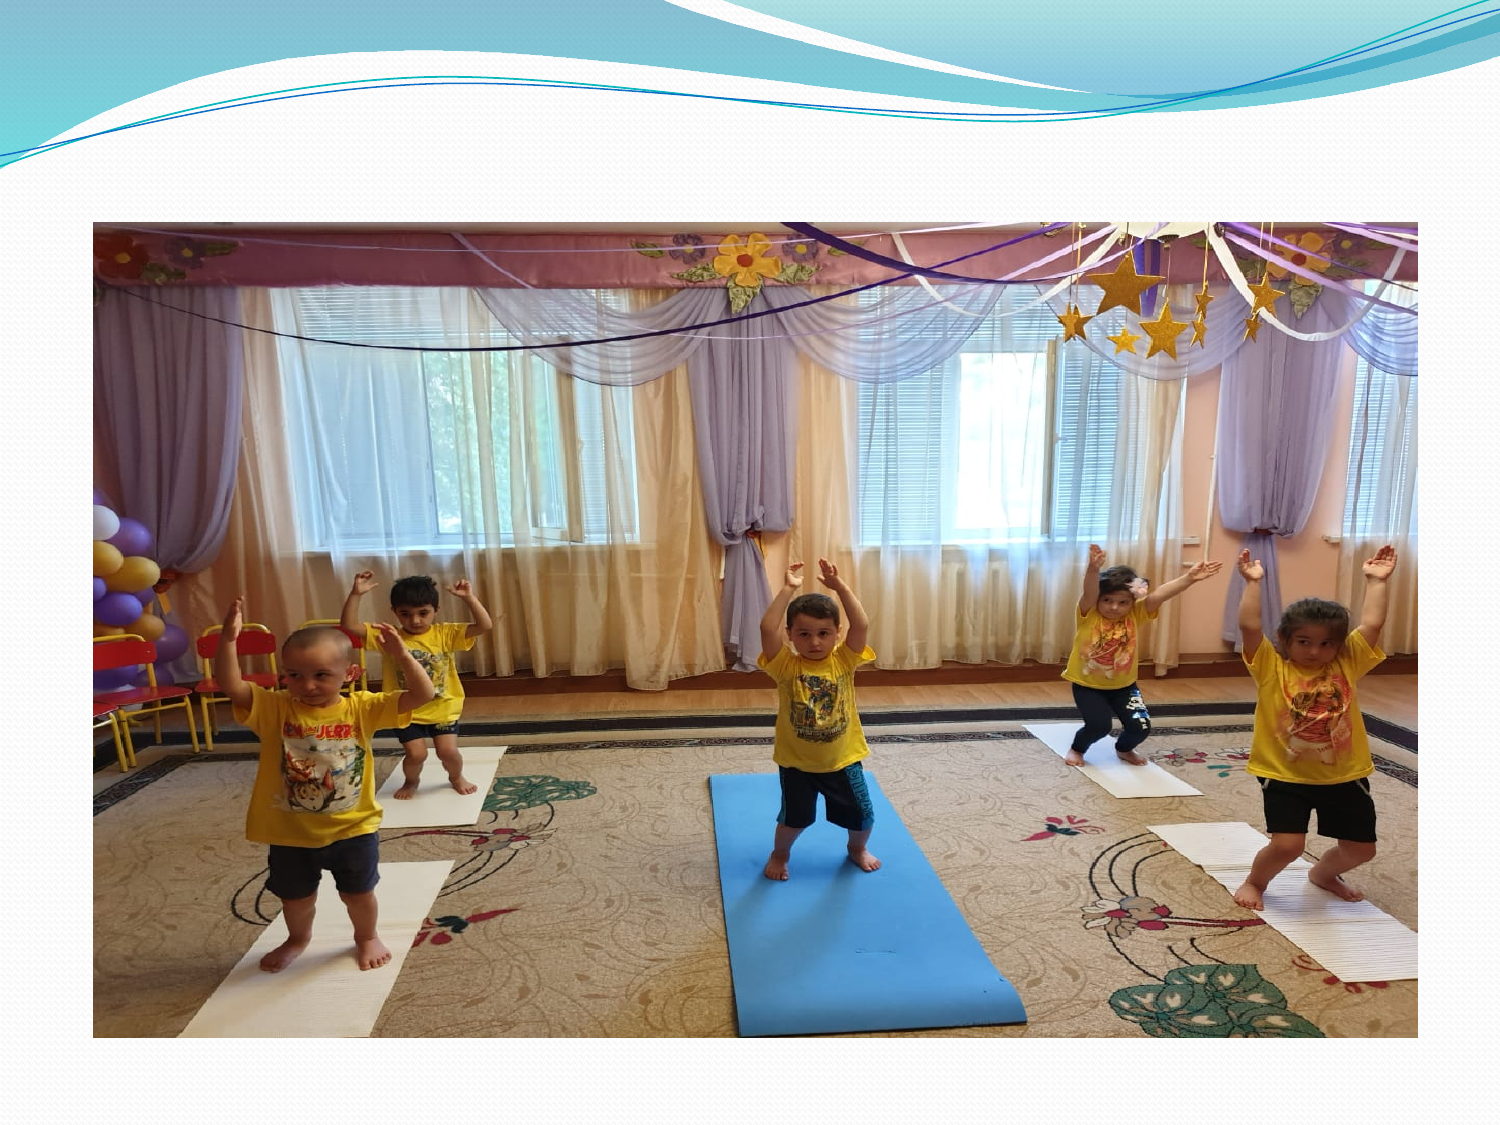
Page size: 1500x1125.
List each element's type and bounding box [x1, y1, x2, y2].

list [93, 222, 1419, 1038]
